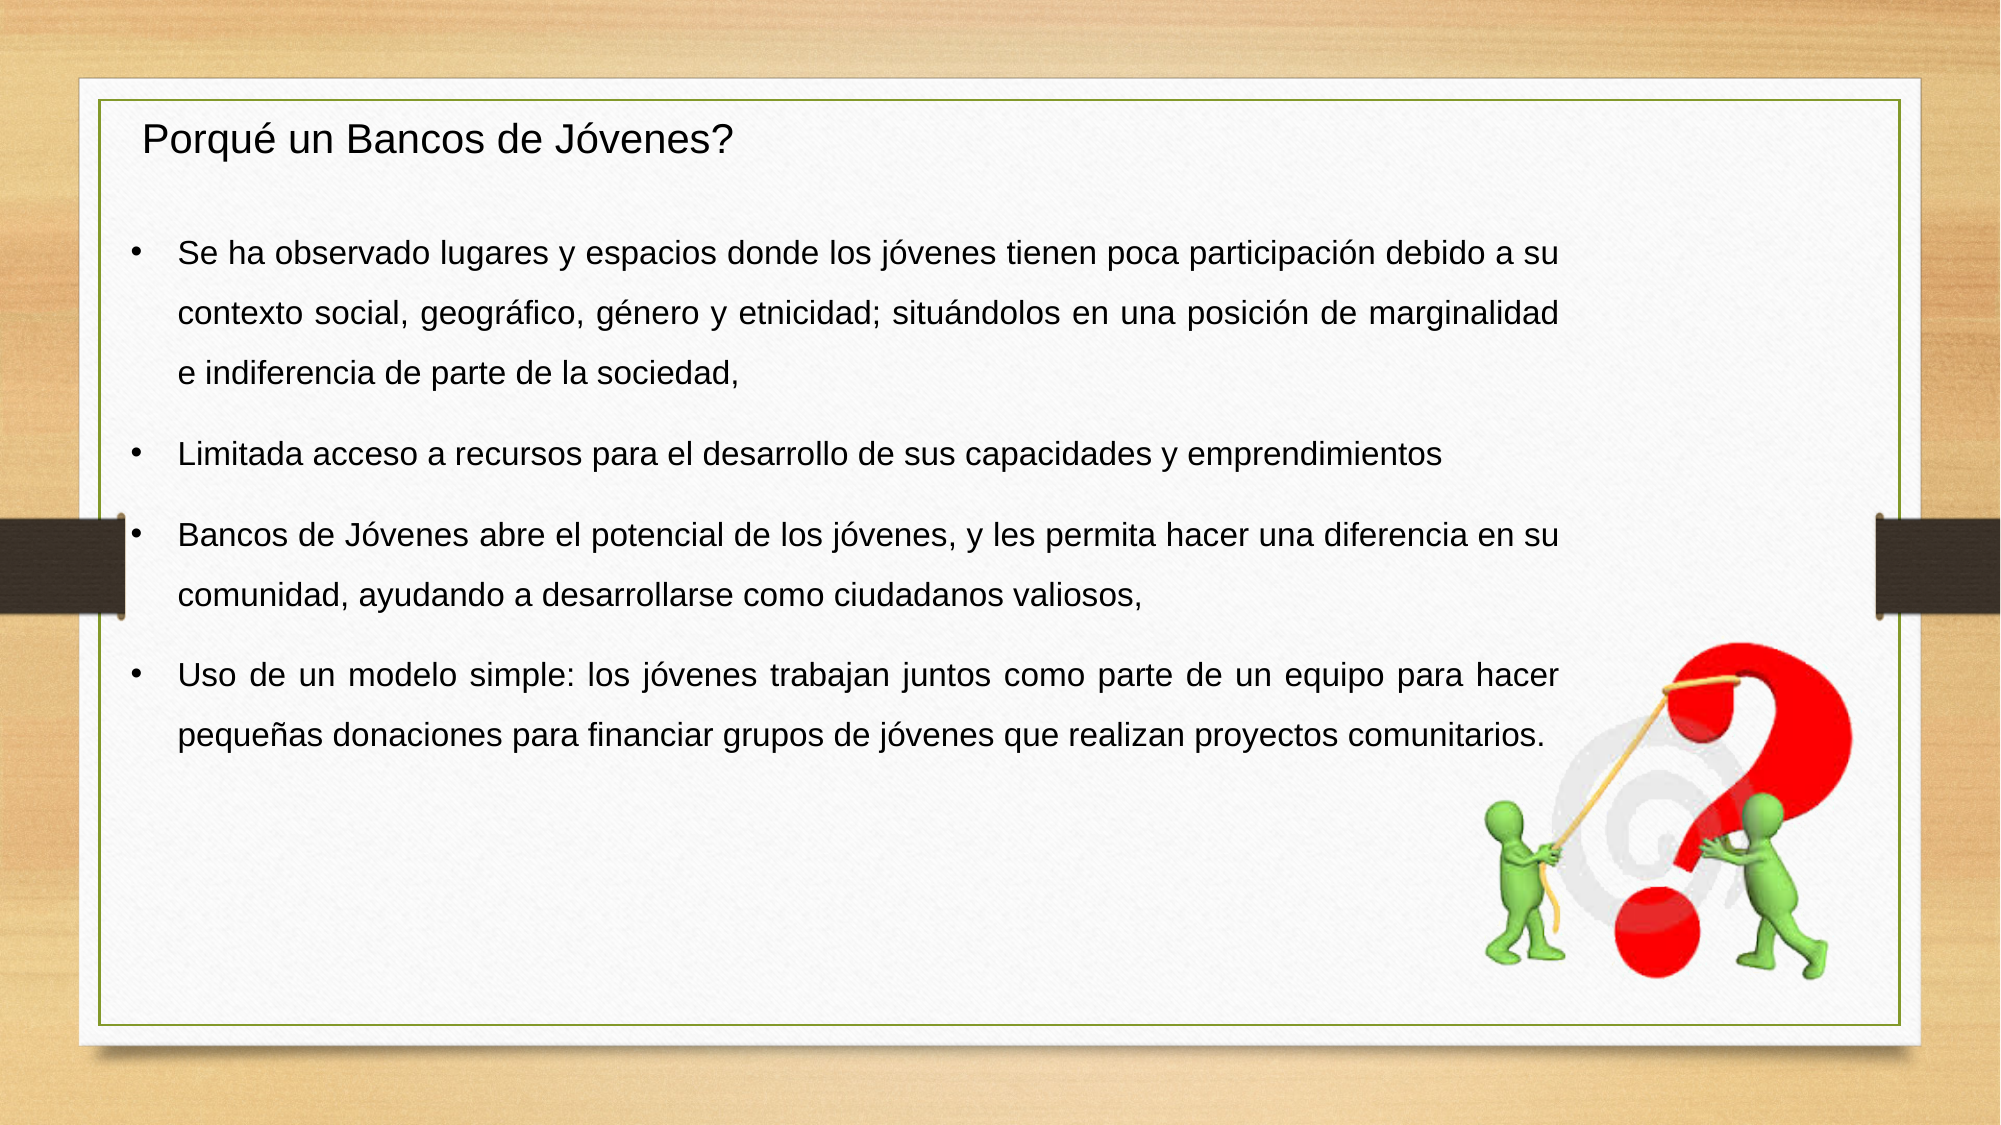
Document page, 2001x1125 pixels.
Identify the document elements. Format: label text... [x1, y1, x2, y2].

text_box Porqué un Bancos de Jóvenes? [127, 104, 1300, 170]
picture [0, 0, 2001, 1125]
text_box Se ha observado lugares y espacios donde los jóvenes tienen poca participación debido a su contexto social, geográfico, género y etnicidad; situándolos en una posición de marginalidad e indiferencia de parte de la sociedad, Limitada acceso a recursos para el desarrollo de sus capacidades y emprendimientos Bancos de Jóvenes abre el potencial de los jóvenes, y les permita hacer una diferencia en su comunidad, ayudando a desarrollarse como ciudadanos valiosos, Uso de un modelo simple: los jóvenes trabajan juntos como parte de un equipo para hacer pequeñas donaciones para financiar grupos de jóvenes que realizan proyectos comunitarios. [115, 204, 1577, 761]
